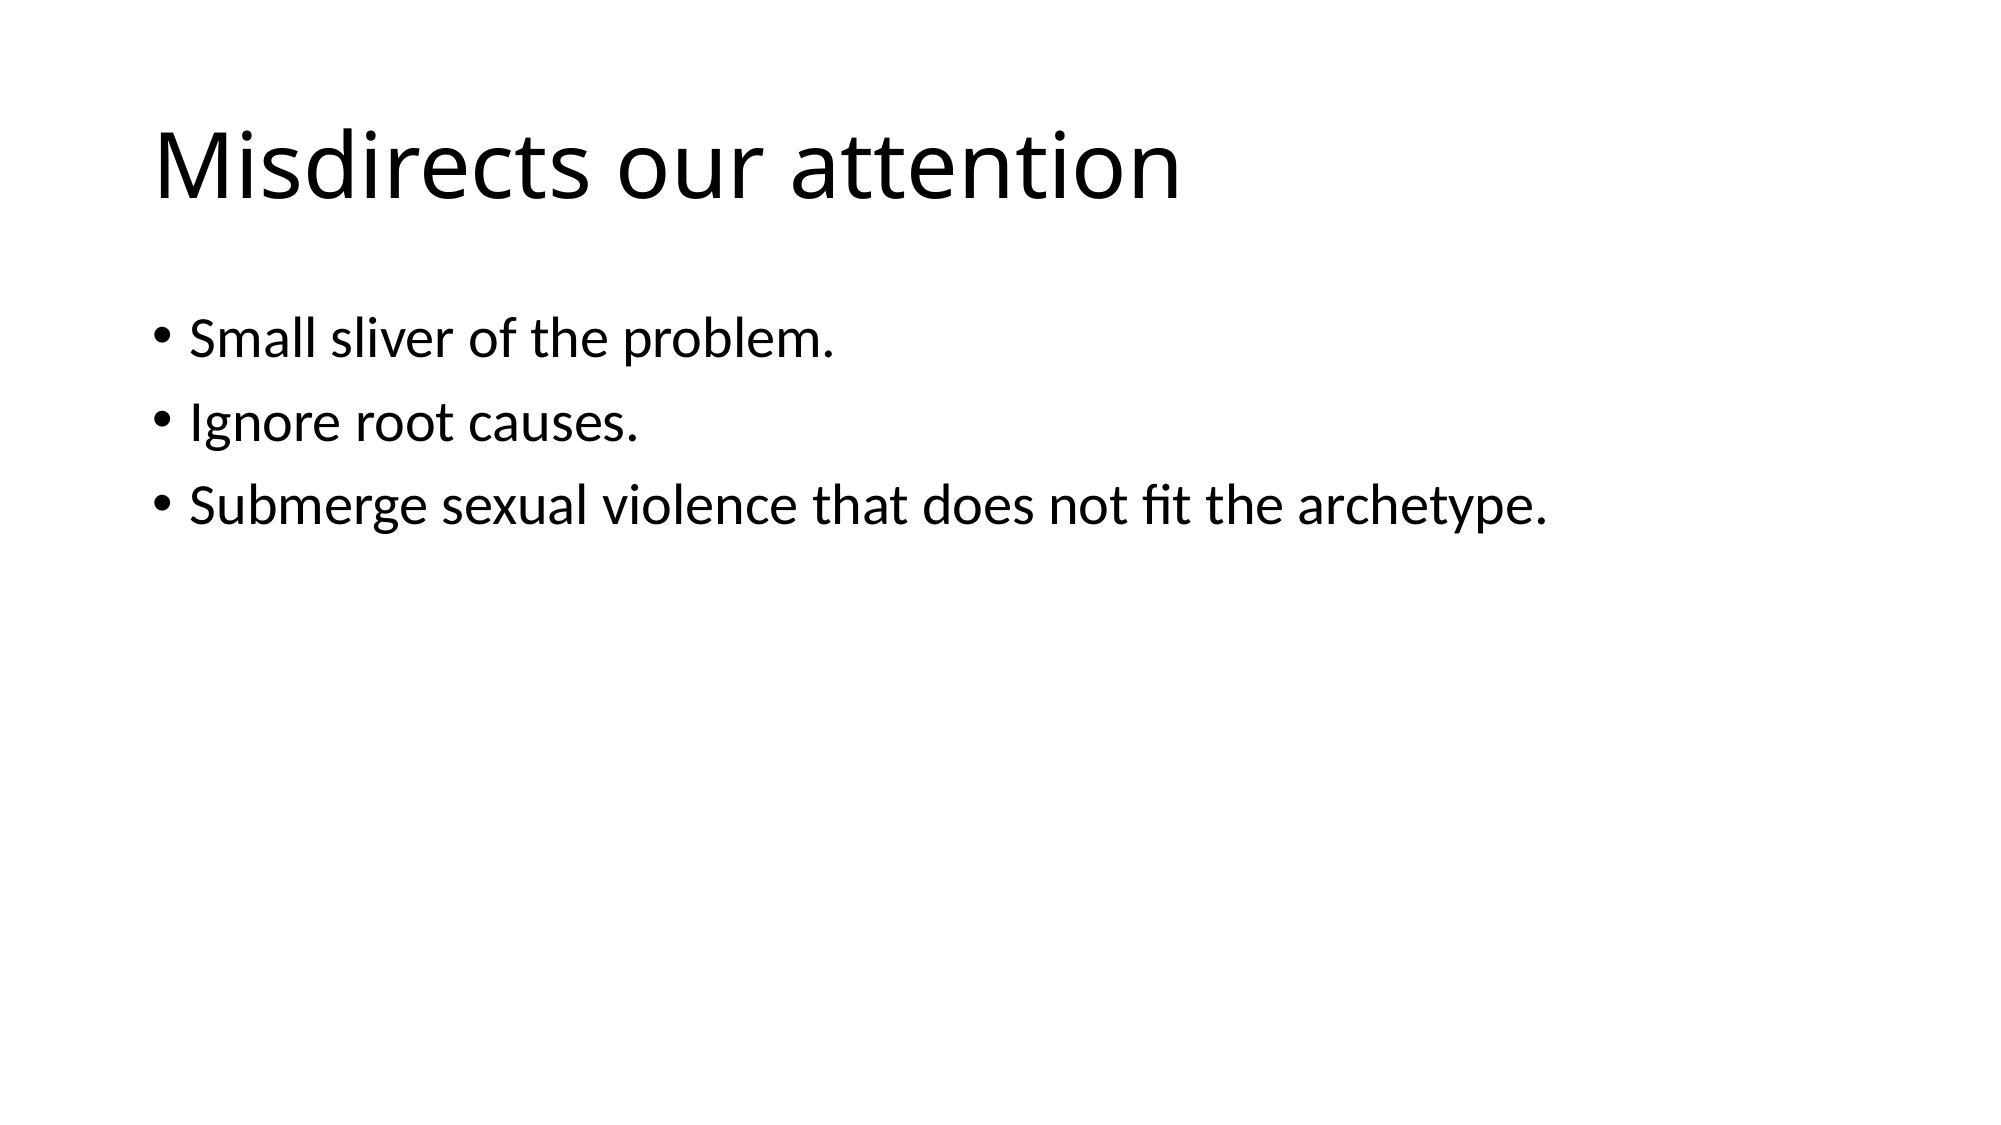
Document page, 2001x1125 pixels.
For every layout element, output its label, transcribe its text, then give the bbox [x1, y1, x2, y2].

list Small sliver of the problem. Ignore root causes. Submerge sexual violence that does not fit the archetype. [137, 299, 1863, 1014]
title Misdirects our attention [137, 59, 1863, 278]
